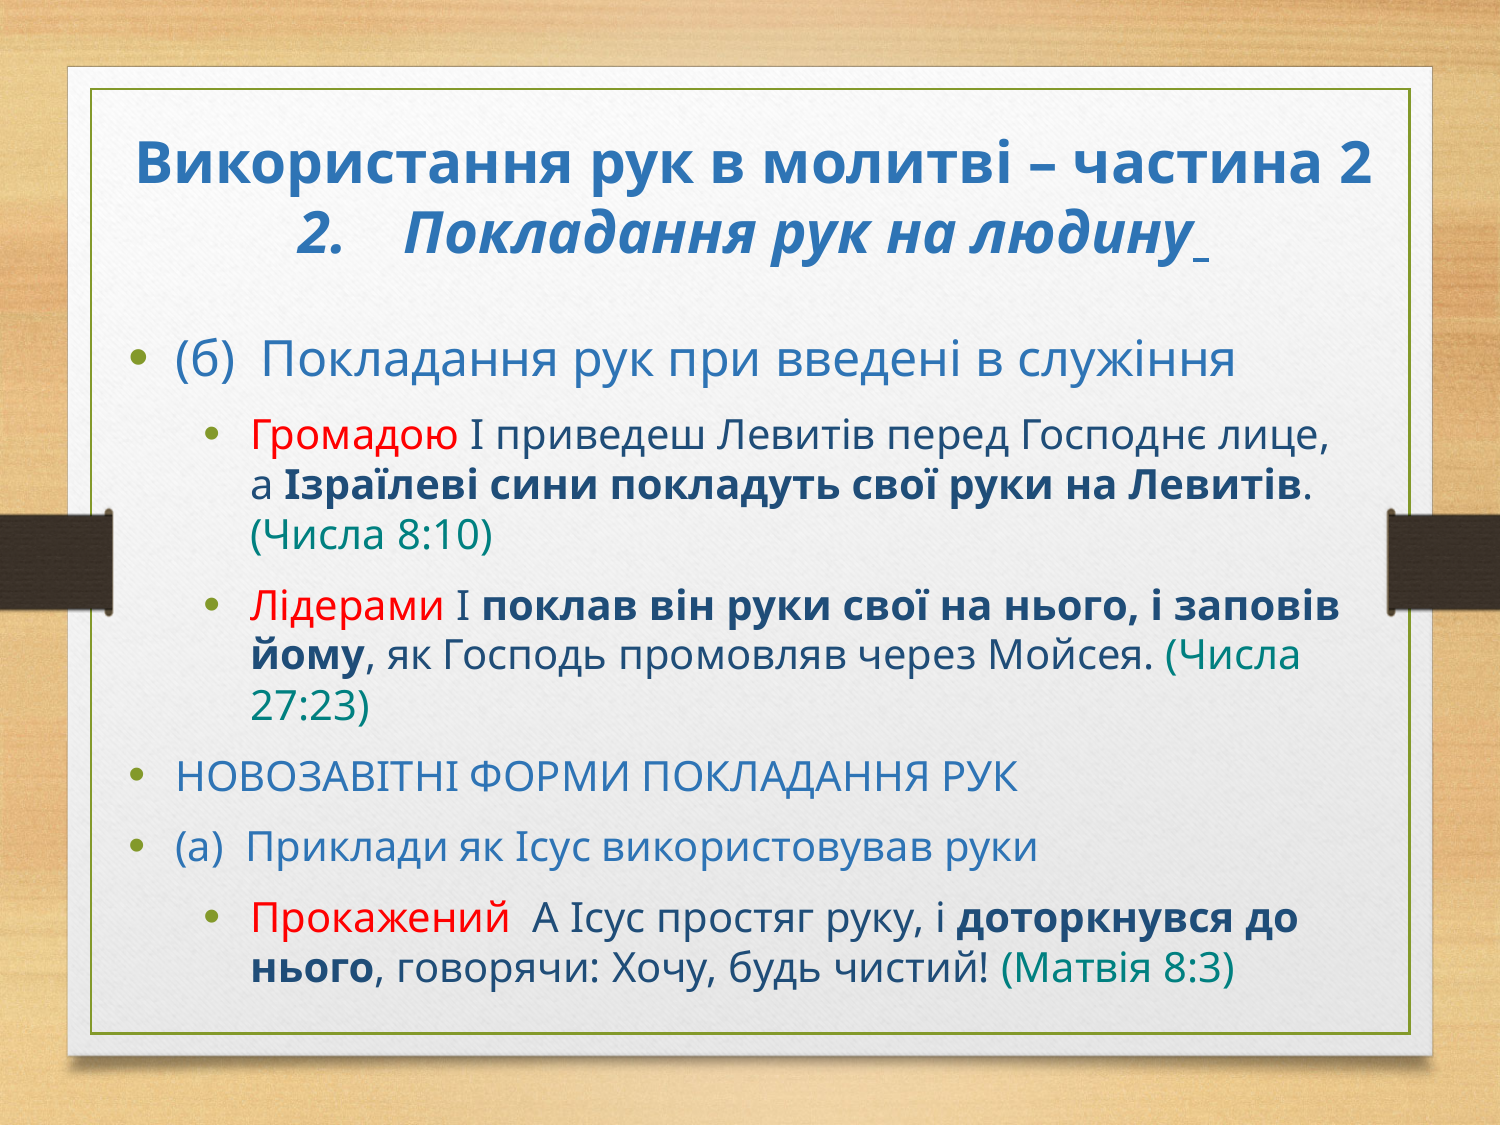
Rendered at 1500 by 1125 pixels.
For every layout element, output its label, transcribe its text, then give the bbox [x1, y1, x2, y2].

list (б) Покладання рук при введені в служіння Громадою І приведеш Левитів перед Господнє лице, а Ізраїлеві сини покладуть свої руки на Левитів. (Числа 8:10) Лідерами І поклав він руки свої на нього, і заповів йому, як Господь промовляв через Мойсея. (Числа 27:23) НОВОЗАВІТНІ ФОРМИ ПОКЛАДАННЯ РУК (а) Приклади як Ісус використовував руки Прокажений А Ісус простяг руку, і доторкнувся до нього, говорячи: Хочу, будь чистий! (Матвія 8:3) [113, 319, 1379, 1015]
title Використання рук в молитві – частина 2 2. Покладання рук на людину [113, 114, 1395, 276]
picture [0, 0, 1500, 1125]
